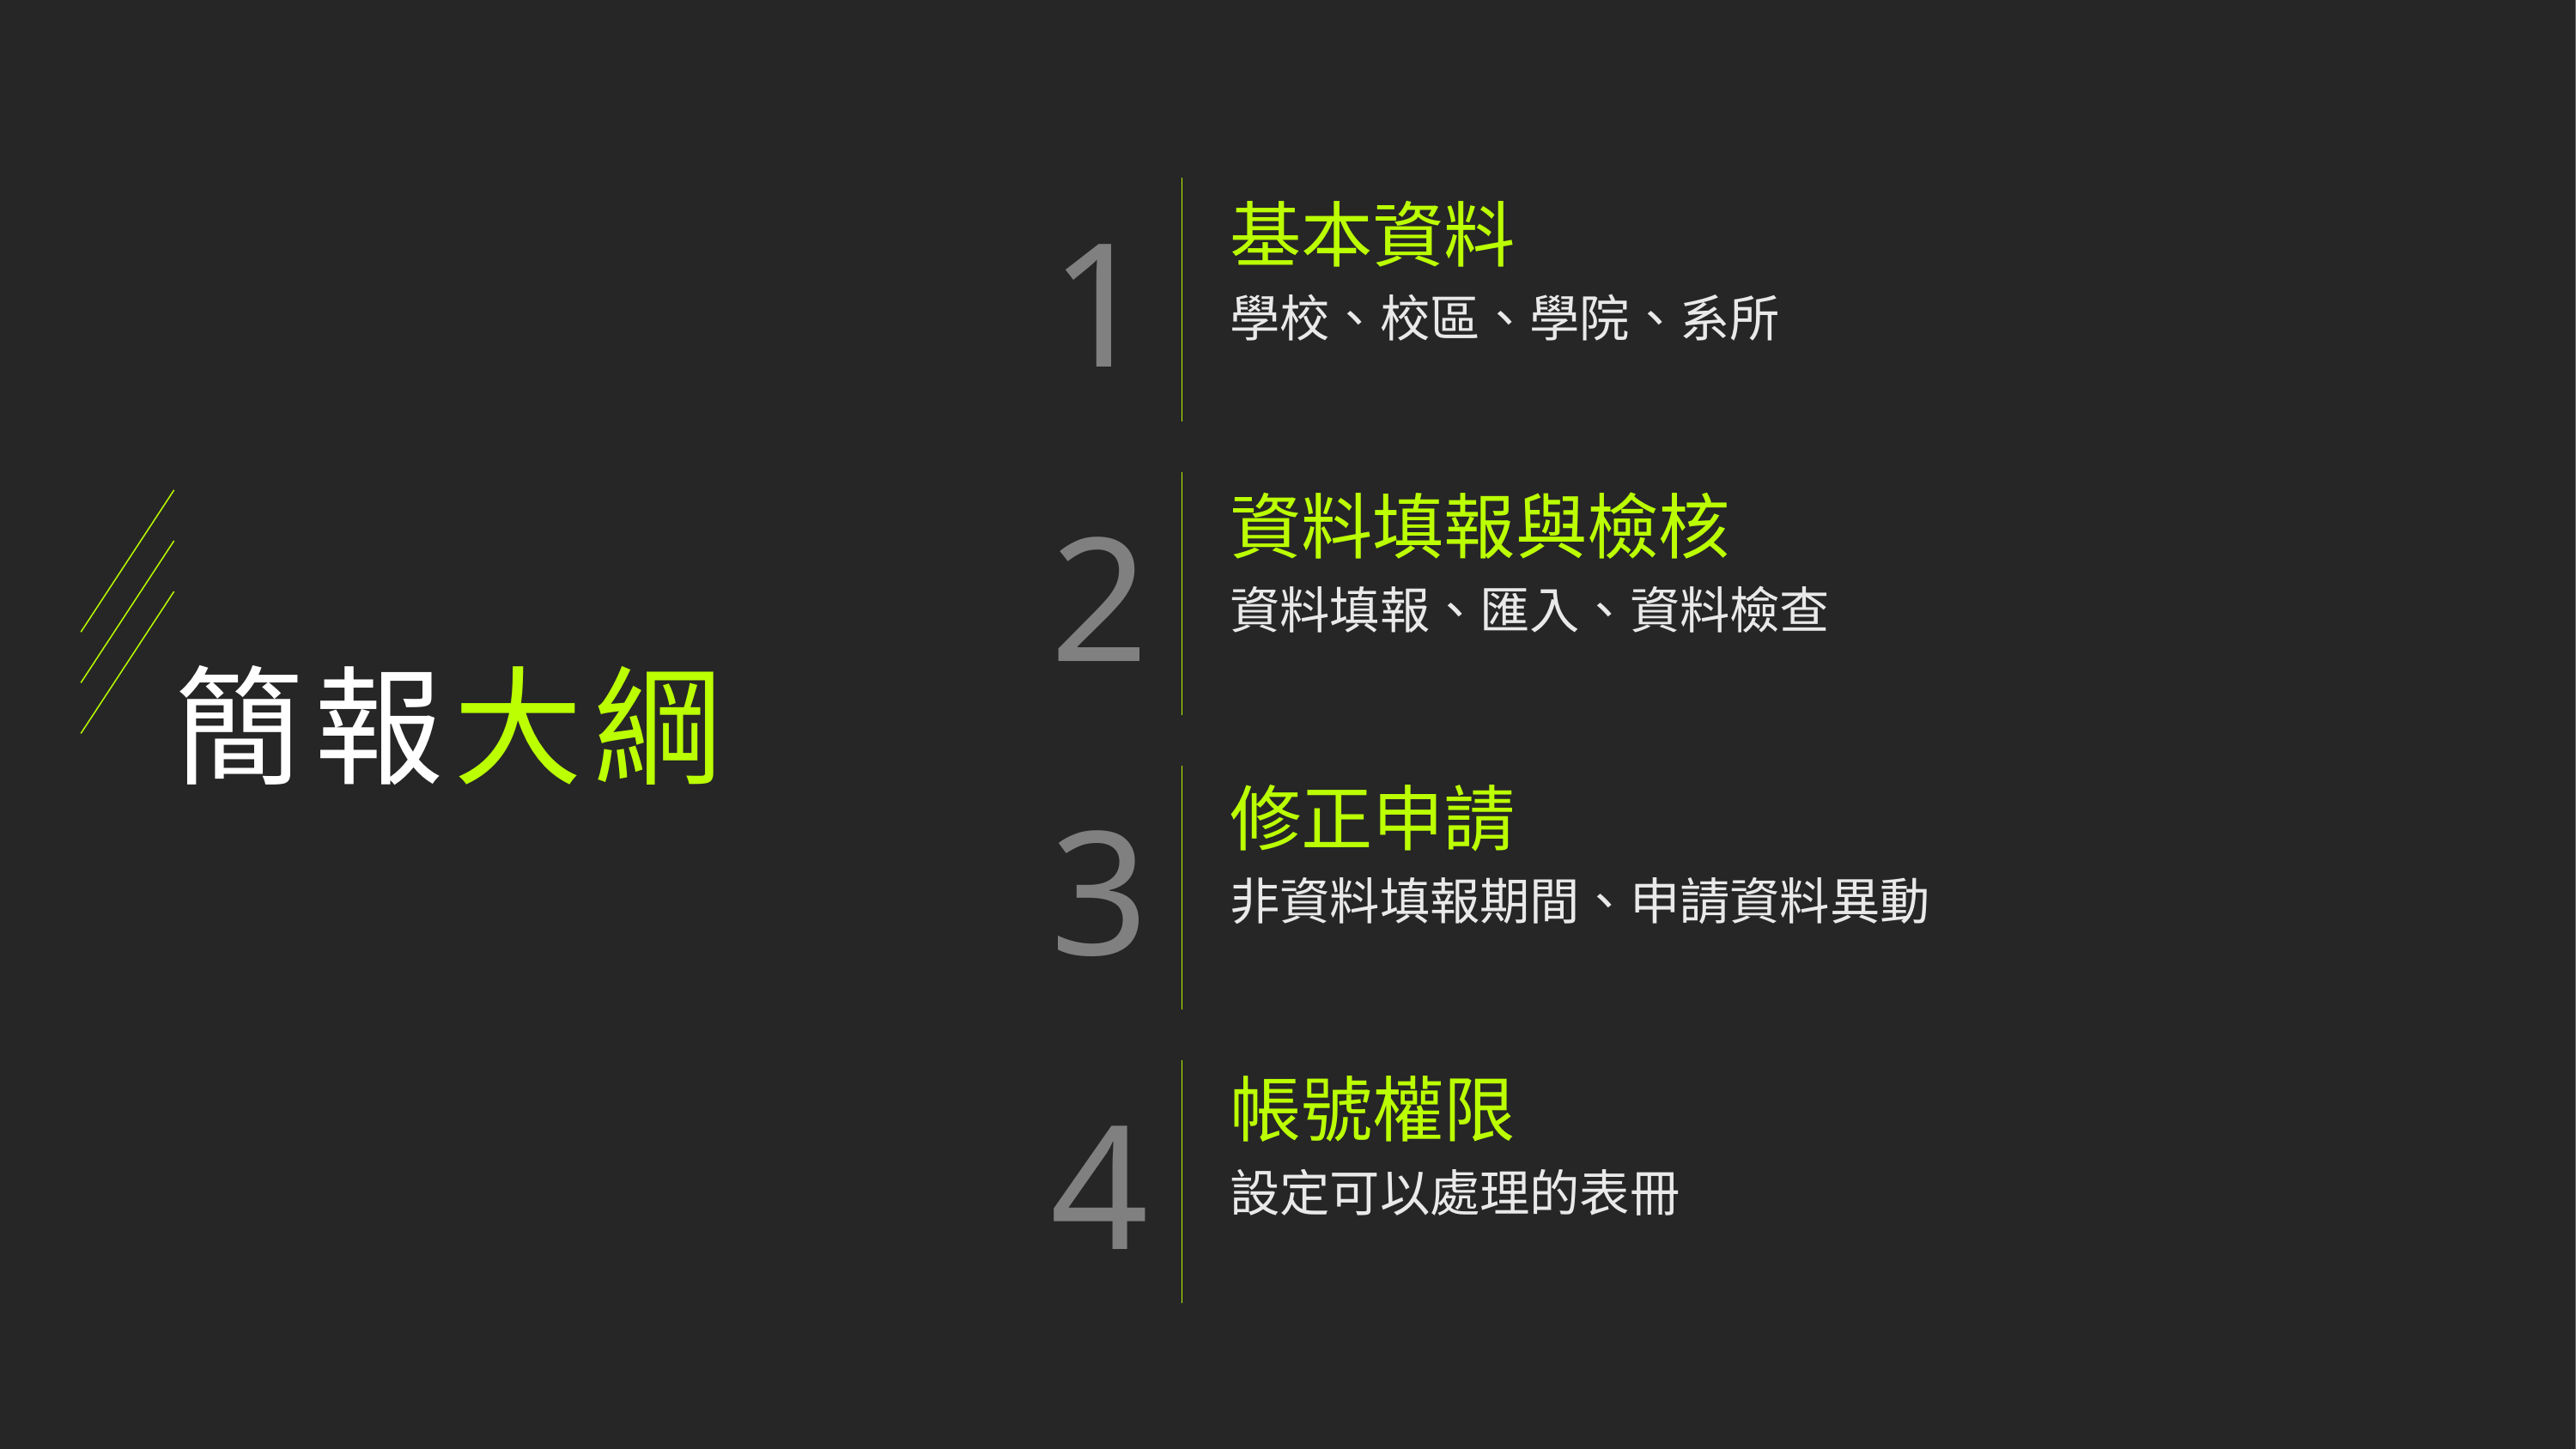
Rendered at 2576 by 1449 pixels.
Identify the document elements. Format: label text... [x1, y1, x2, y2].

list 非資料填報期間、申請資料異動 [1206, 858, 2415, 1031]
title 簡報大綱 [151, 581, 1024, 865]
list 基本資料 [1206, 165, 2415, 275]
list 帳號權限 [1206, 1040, 2415, 1149]
list 修正申請 [1206, 749, 2415, 858]
list 學校、校區、學院、系所 [1206, 275, 2415, 448]
list 設定可以處理的表冊 [1206, 1149, 2415, 1323]
list 資料填報、匯入、資料檢查 [1206, 567, 2415, 739]
list 資料填報與檢核 [1206, 457, 2415, 567]
